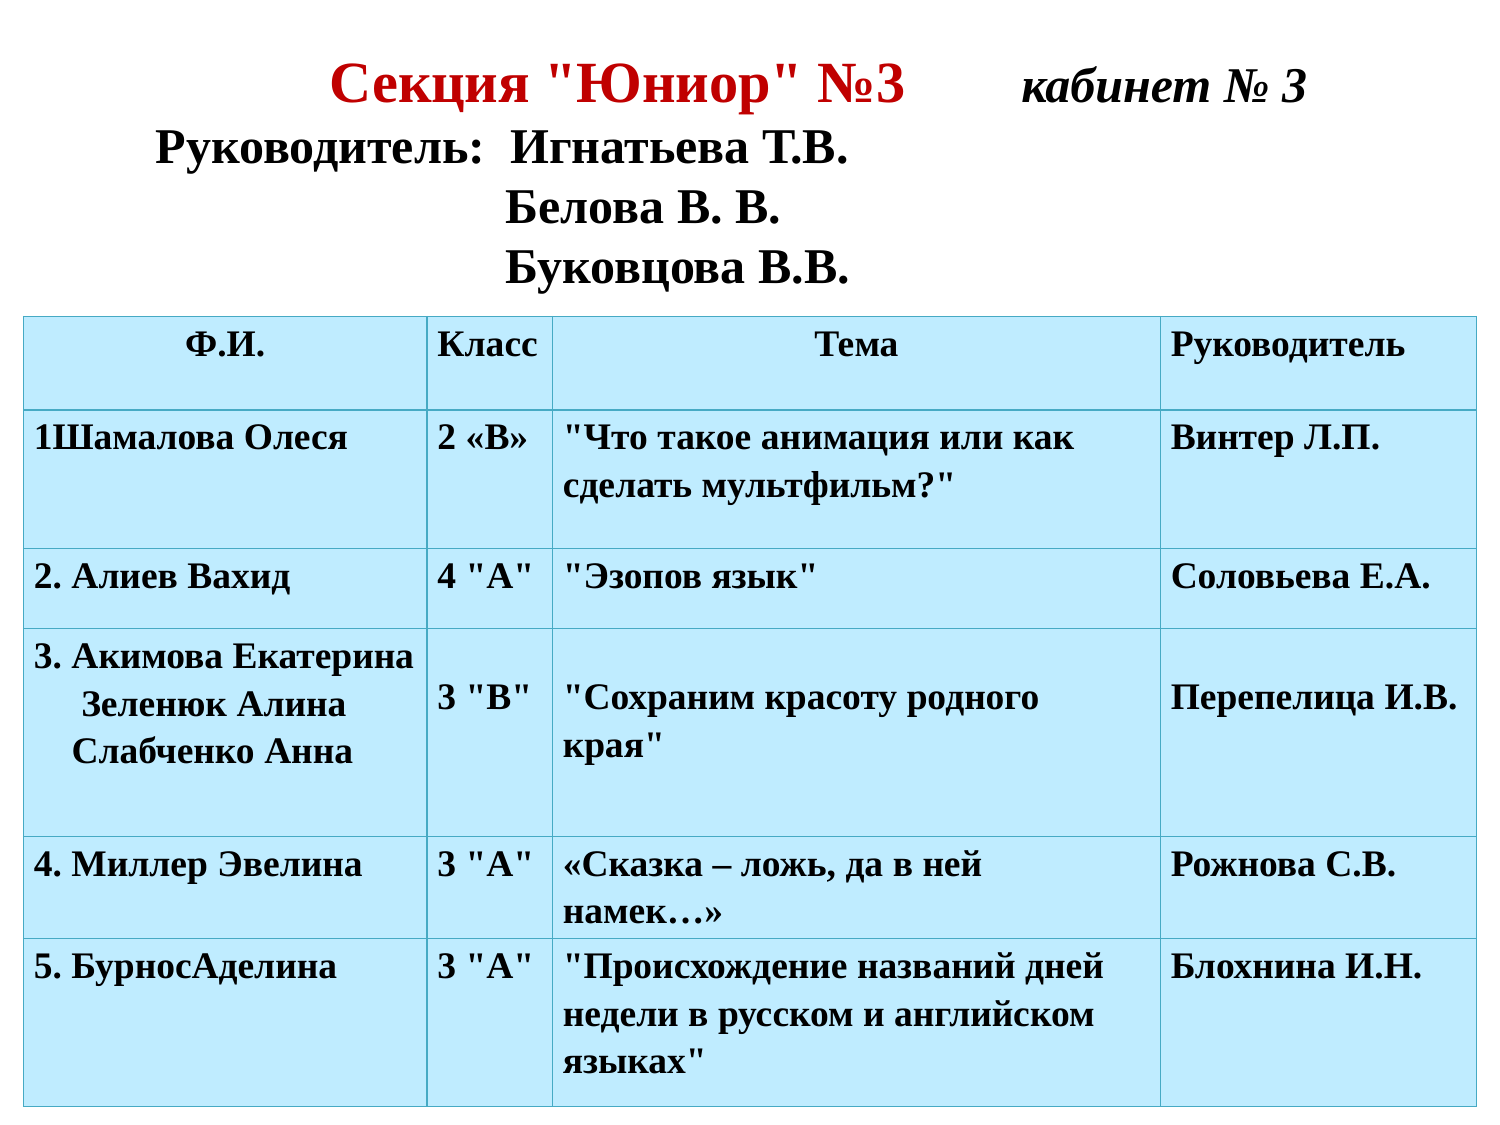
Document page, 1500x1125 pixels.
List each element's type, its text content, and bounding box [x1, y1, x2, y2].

table_cell 5. БурносАделина [24, 939, 426, 1106]
table_cell 3 "А" [428, 939, 552, 1106]
table_cell Перепелица И.В. [1161, 629, 1476, 836]
table_header Руководитель [1161, 317, 1476, 409]
table_cell 2 «В» [428, 411, 552, 548]
table_cell 3 "В" [428, 629, 552, 836]
text_box Секция "Юниор" №3 кабинет № 3 Руководитель: Игнатьева Т.В. Белова В. В. Буковцова В.В. [140, 36, 1371, 302]
table_header Класс [428, 317, 552, 409]
table_cell "Сохраним красоту родного края" [553, 629, 1160, 836]
table_cell 3. Акимова Екатерина Зеленюк Алина Слабченко Анна [24, 629, 426, 836]
table_cell "Что такое анимация или как сделать мультфильм?" [553, 411, 1160, 548]
table_cell "Эзопов язык" [553, 549, 1160, 628]
table_cell Винтер Л.П. [1161, 411, 1476, 548]
table_cell "Происхождение названий дней недели в русском и английском языках" [553, 939, 1160, 1106]
table_cell «Сказка – ложь, да в ней намек…» [553, 837, 1160, 938]
table_header Ф.И. [24, 317, 426, 409]
table_header Тема [553, 317, 1160, 409]
table_cell 3 "А" [428, 837, 552, 938]
table_cell Рожнова С.В. [1161, 837, 1476, 938]
table_cell Соловьева Е.А. [1161, 549, 1476, 628]
table_cell 2. Алиев Вахид [24, 549, 426, 628]
table_cell 4 "А" [428, 549, 552, 628]
table_cell 4. Миллер Эвелина [24, 837, 426, 938]
table_cell 1Шамалова Олеся [24, 411, 426, 548]
table_cell Блохнина И.Н. [1161, 939, 1476, 1106]
